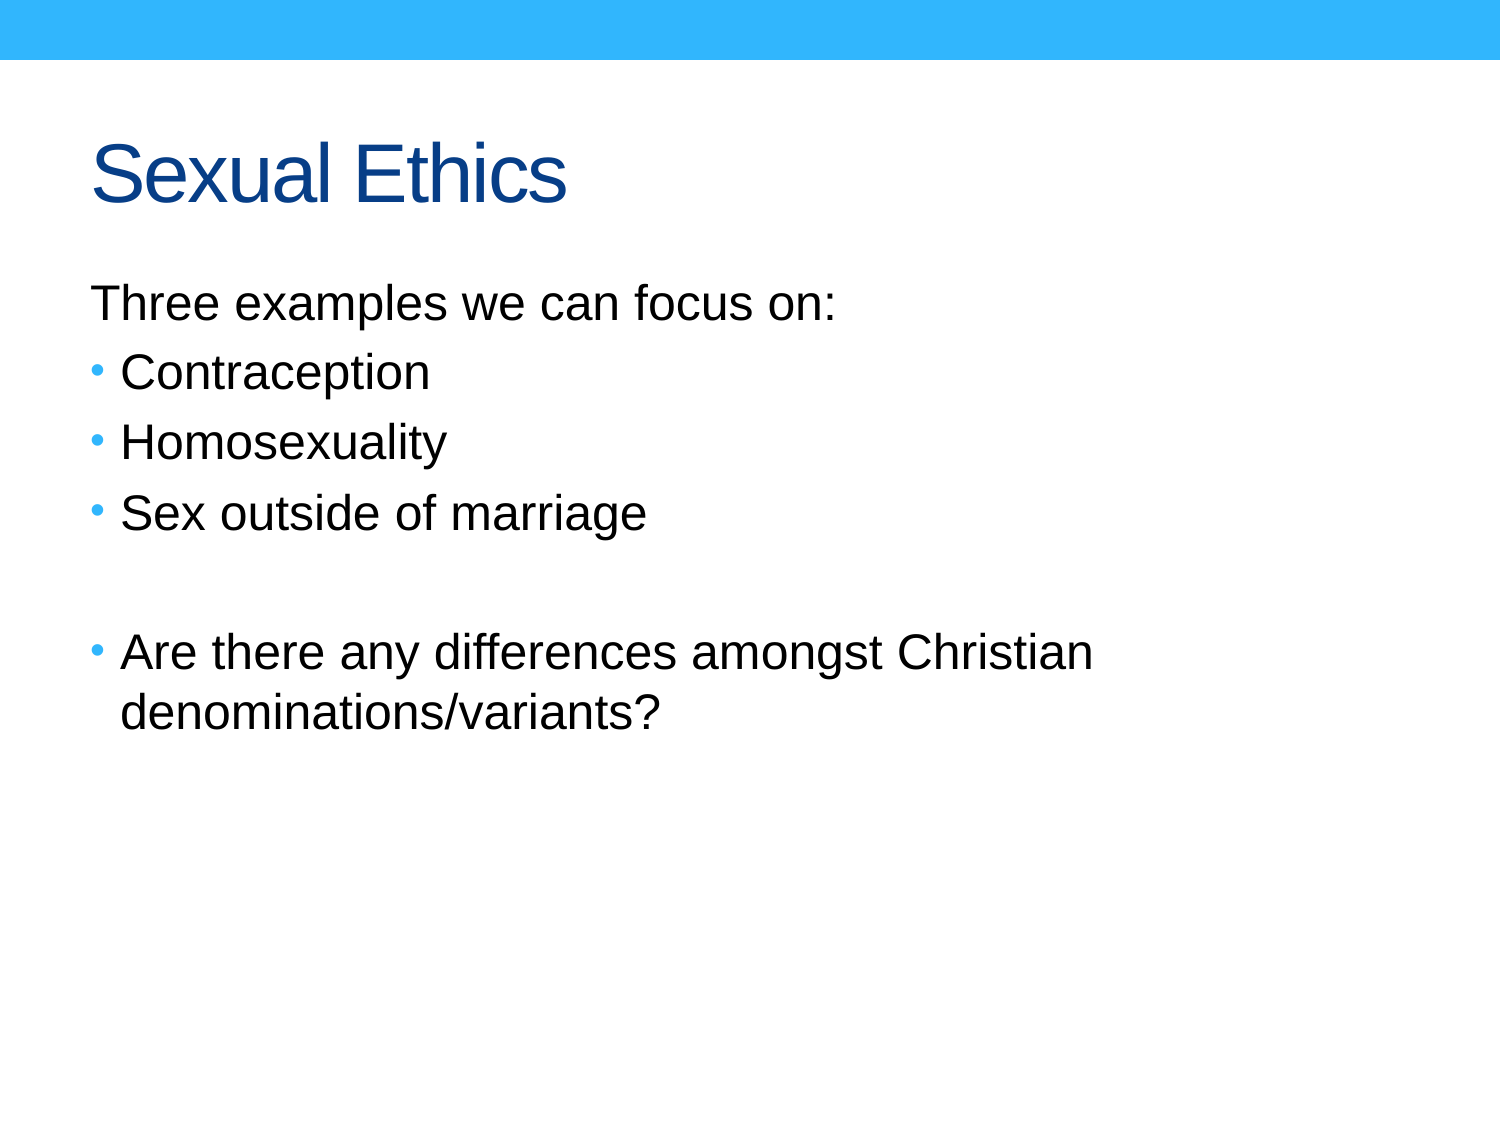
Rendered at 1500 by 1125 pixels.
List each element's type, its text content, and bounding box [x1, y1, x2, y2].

list Three examples we can focus on: Contraception Homosexuality Sex outside of marriage Are there any differences amongst Christian denominations/variants? [75, 262, 1425, 1063]
title Sexual Ethics [75, 87, 1425, 250]
